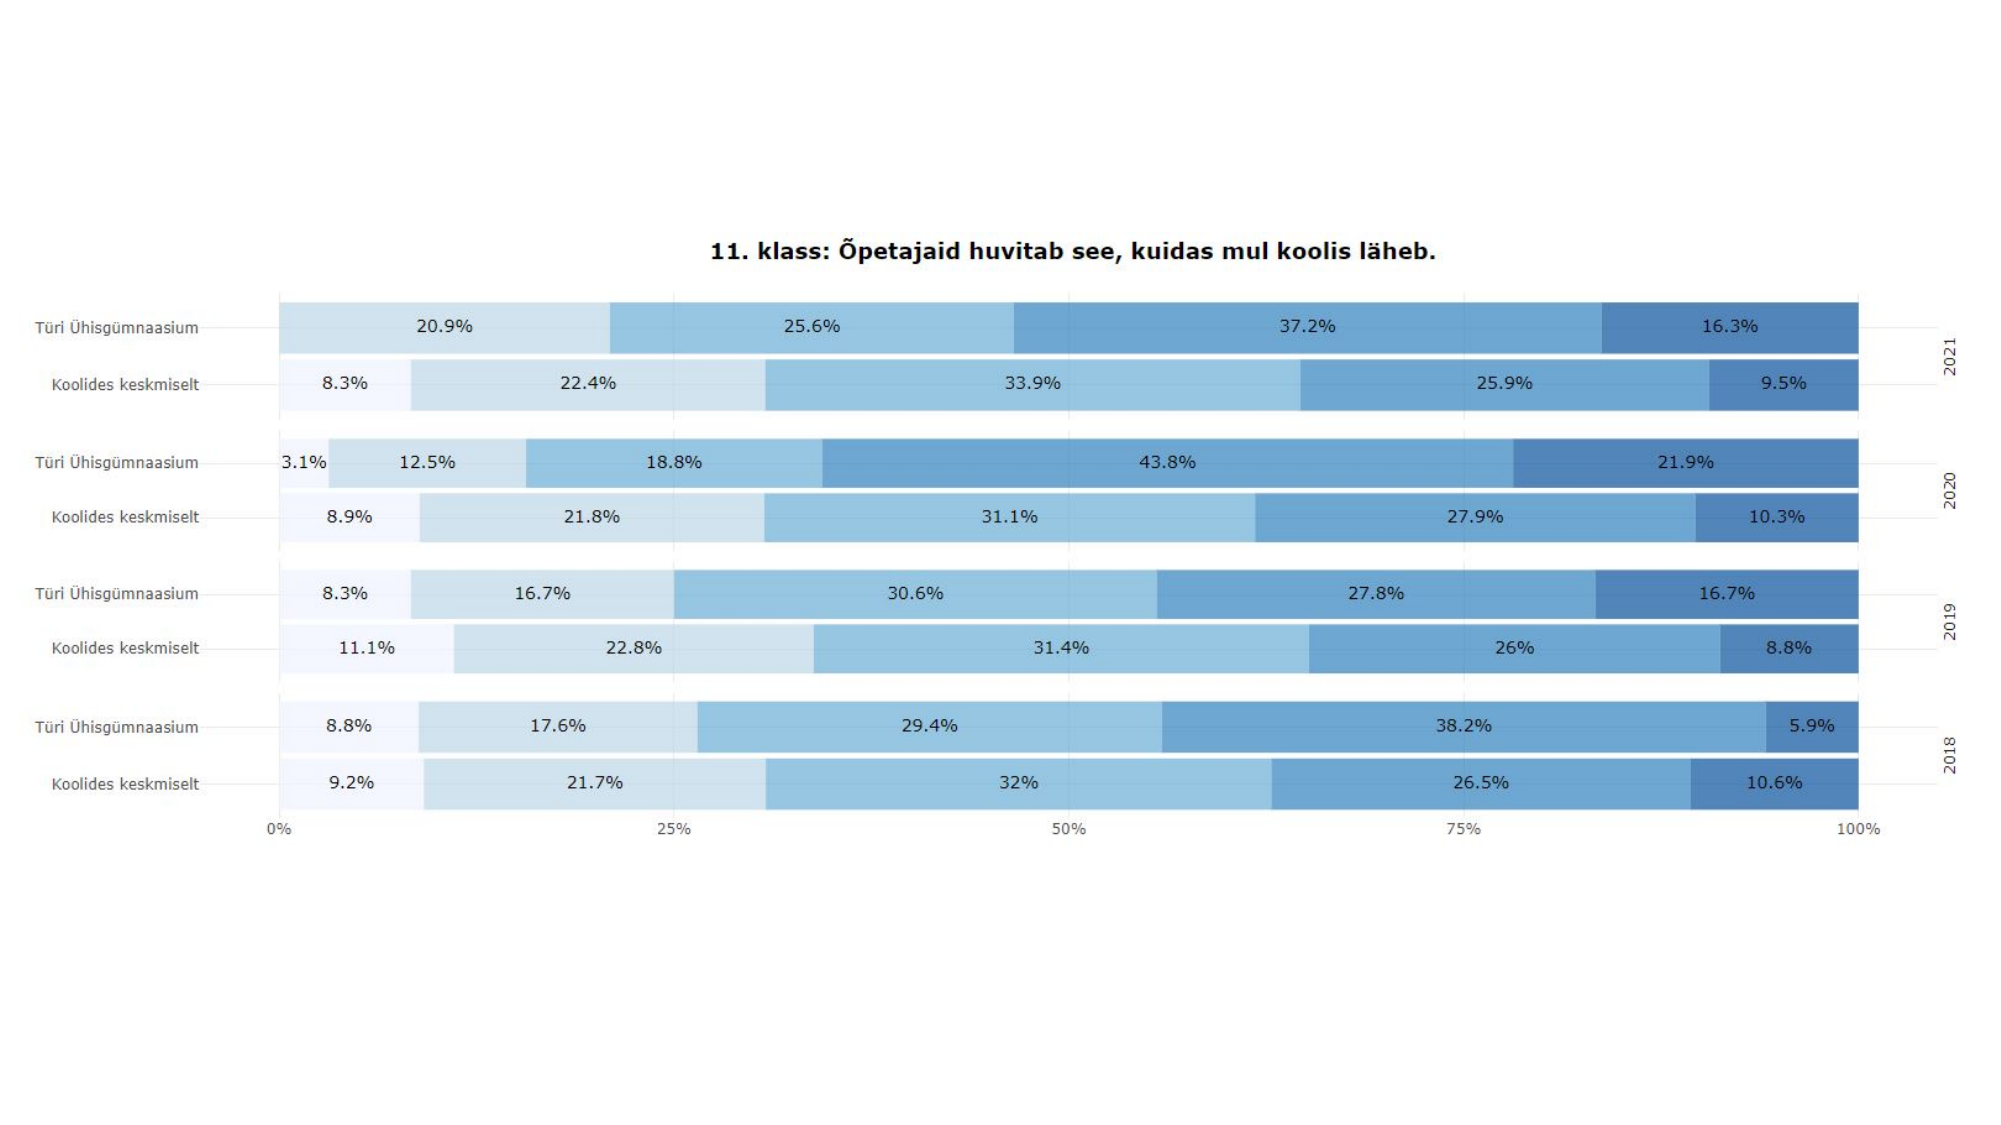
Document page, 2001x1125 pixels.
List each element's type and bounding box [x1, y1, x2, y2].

picture [0, 232, 1975, 885]
